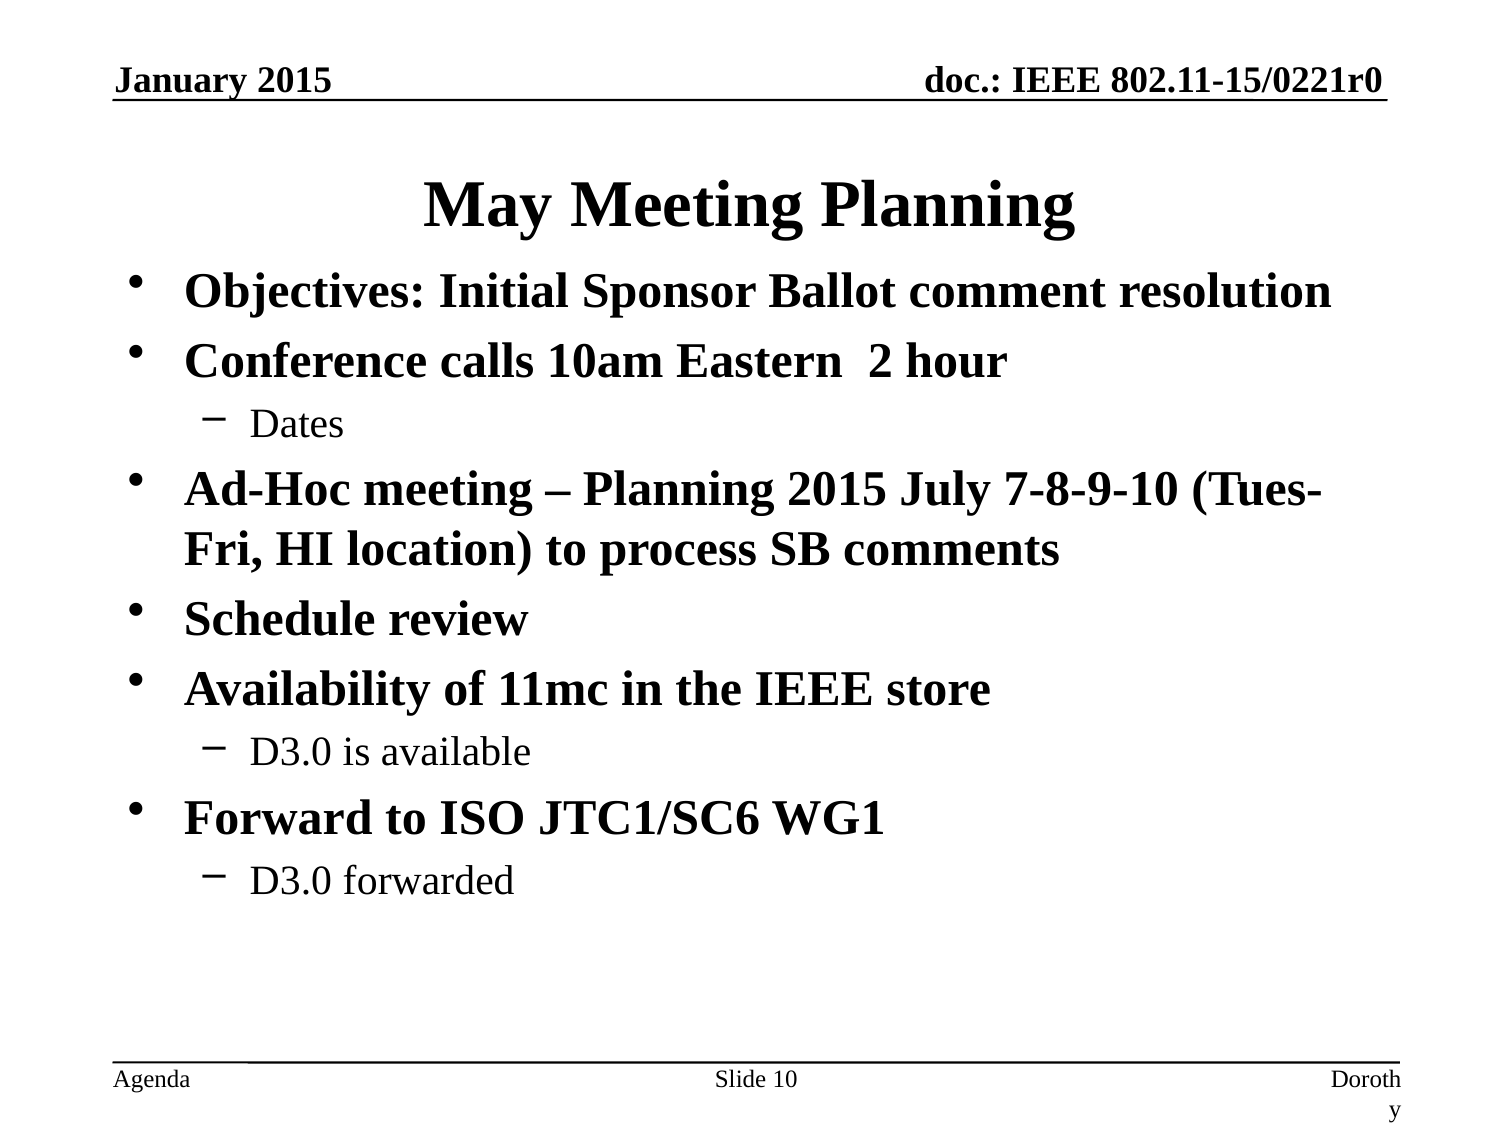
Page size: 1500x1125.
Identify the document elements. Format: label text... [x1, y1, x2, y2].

list Objectives: Initial Sponsor Ballot comment resolution Conference calls 10am Eastern 2 hour Dates Ad-Hoc meeting – Planning 2015 July 7-8-9-10 (Tues-Fri, HI location) to process SB comments Schedule review Availability of 11mc in the IEEE store D3.0 is available Forward to ISO JTC1/SC6 WG1 D3.0 forwarded [112, 249, 1388, 1063]
footer Dorothy Stanley, Aruba Networks [1325, 1062, 1402, 1093]
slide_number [114, 54, 425, 100]
slide_number Slide 10 [712, 1063, 800, 1093]
title May Meeting Planning [112, 112, 1388, 249]
